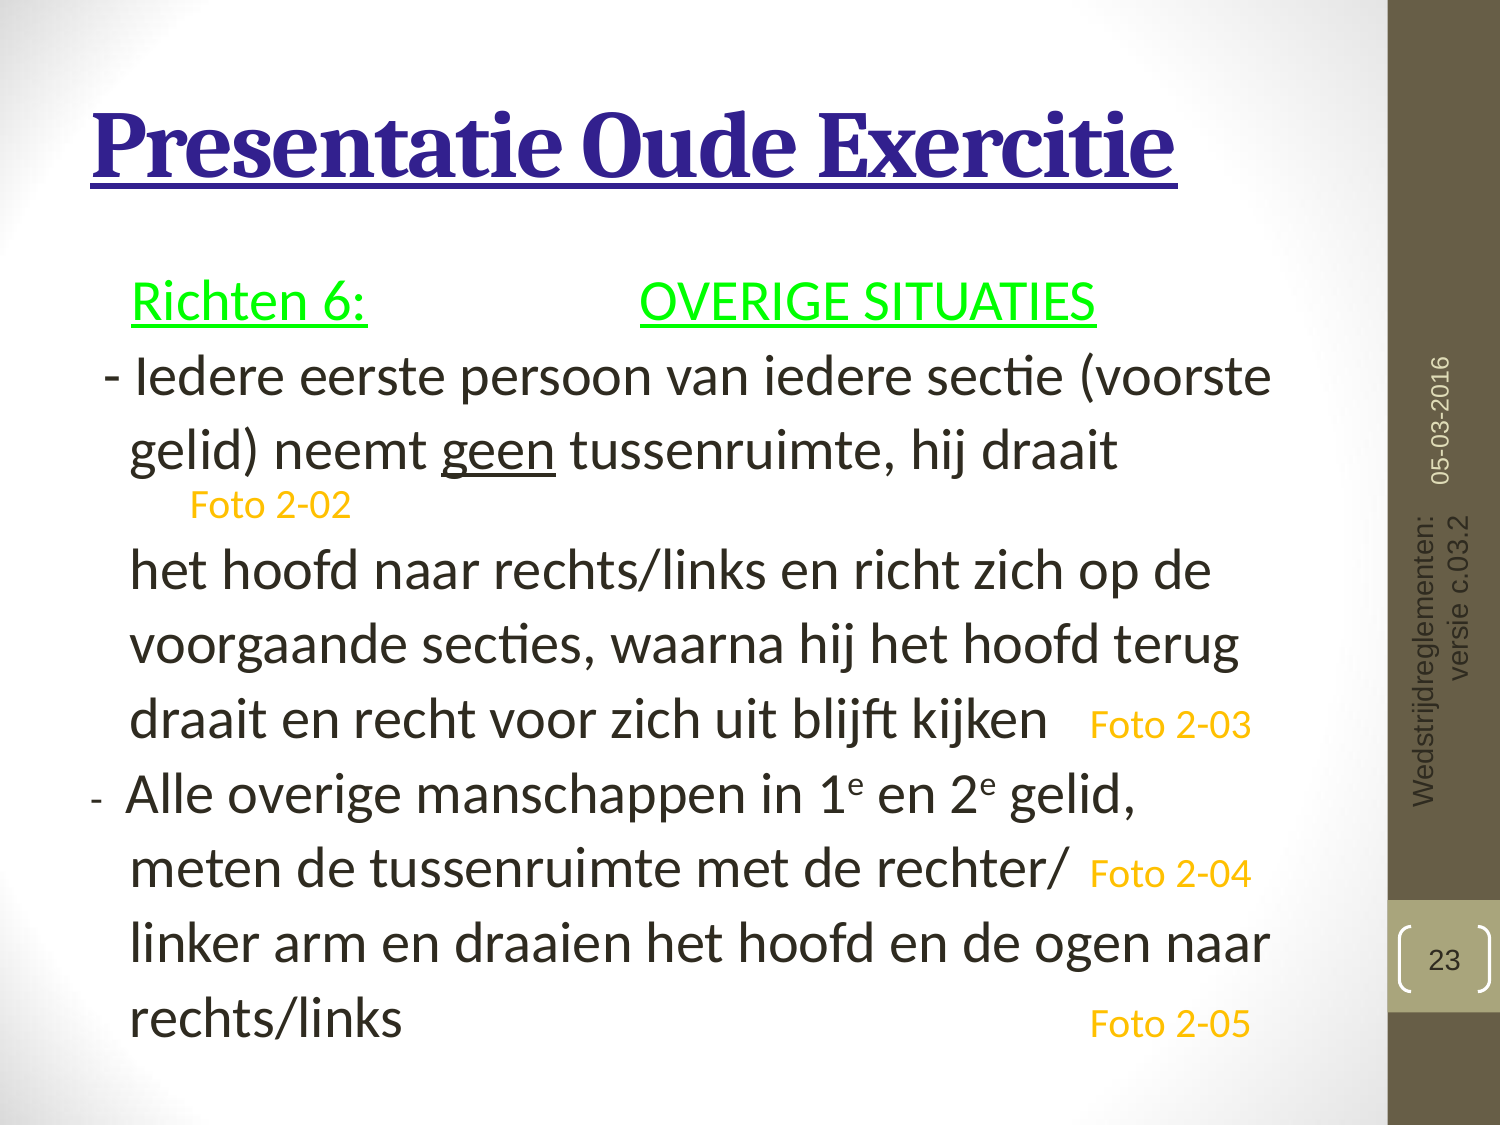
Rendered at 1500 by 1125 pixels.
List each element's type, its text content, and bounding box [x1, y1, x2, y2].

list Richten 6: OVERIGE SITUATIES - Iedere eerste persoon van iedere sectie (voorste gelid) neemt geen tussenruimte, hij draait Foto 2-02 het hoofd naar rechts/links en richt zich op de voorgaande secties, waarna hij het hoofd terug draait en recht voor zich uit blijft kijken Foto 2-03 - Alle overige manschappen in 1e en 2e gelid, meten de tussenruimte met de rechter/ Foto 2-04 linker arm en draaien het hoofd en de ogen naar rechts/links Foto 2-05 [75, 262, 1325, 1050]
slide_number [1408, 100, 1469, 501]
picture [0, 0, 1387, 1125]
title Presentatie Oude Exercitie [75, 45, 1325, 233]
footer Wedstrijdreglementen: versie c.03.2 [1408, 501, 1469, 889]
slide_number 23 [1397, 924, 1492, 994]
